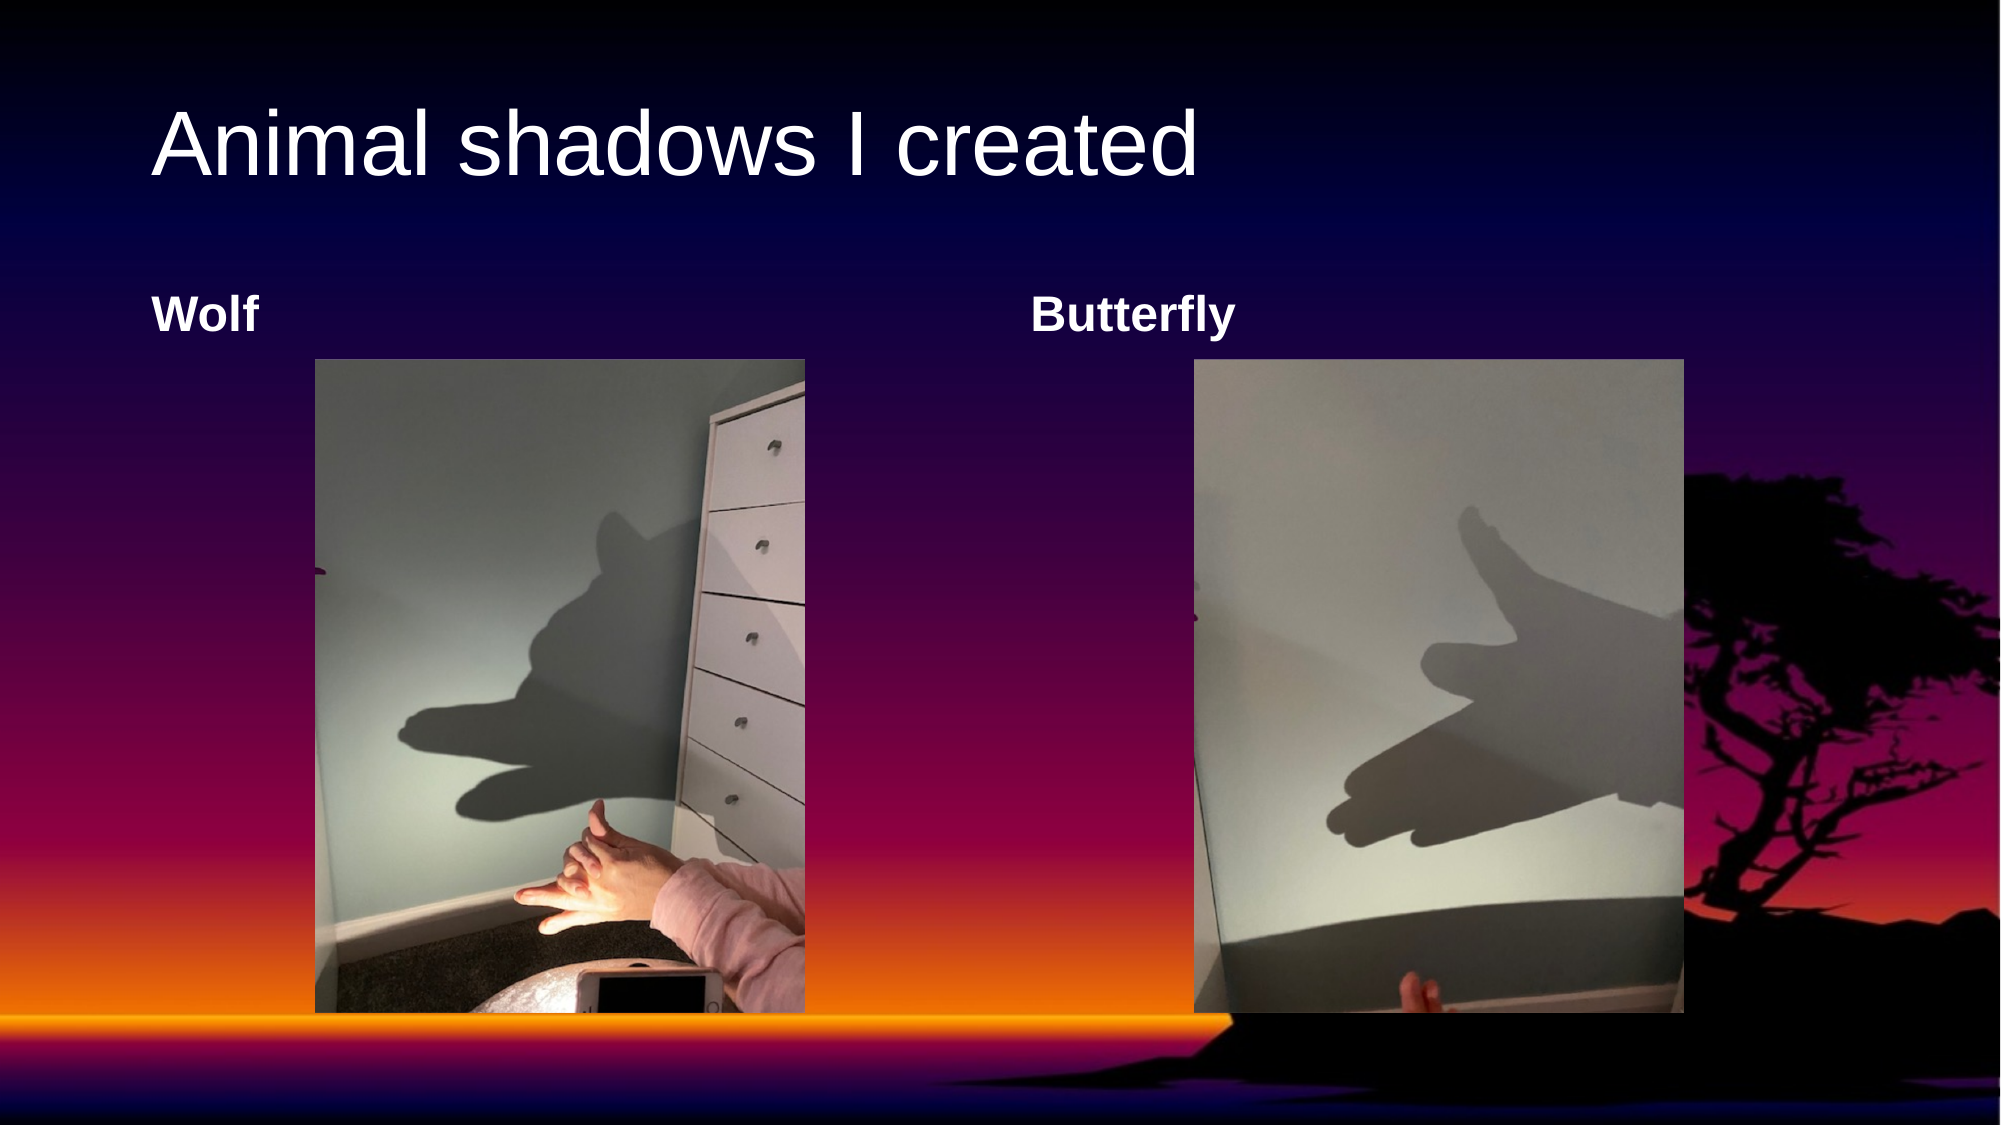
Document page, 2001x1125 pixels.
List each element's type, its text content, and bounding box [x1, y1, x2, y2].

list Butterfly [1015, 244, 1862, 350]
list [1112, 441, 1765, 931]
list Wolf [136, 244, 983, 350]
picture [0, 0, 2001, 1125]
title Animal shadows I created [136, 45, 1862, 233]
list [233, 441, 886, 931]
